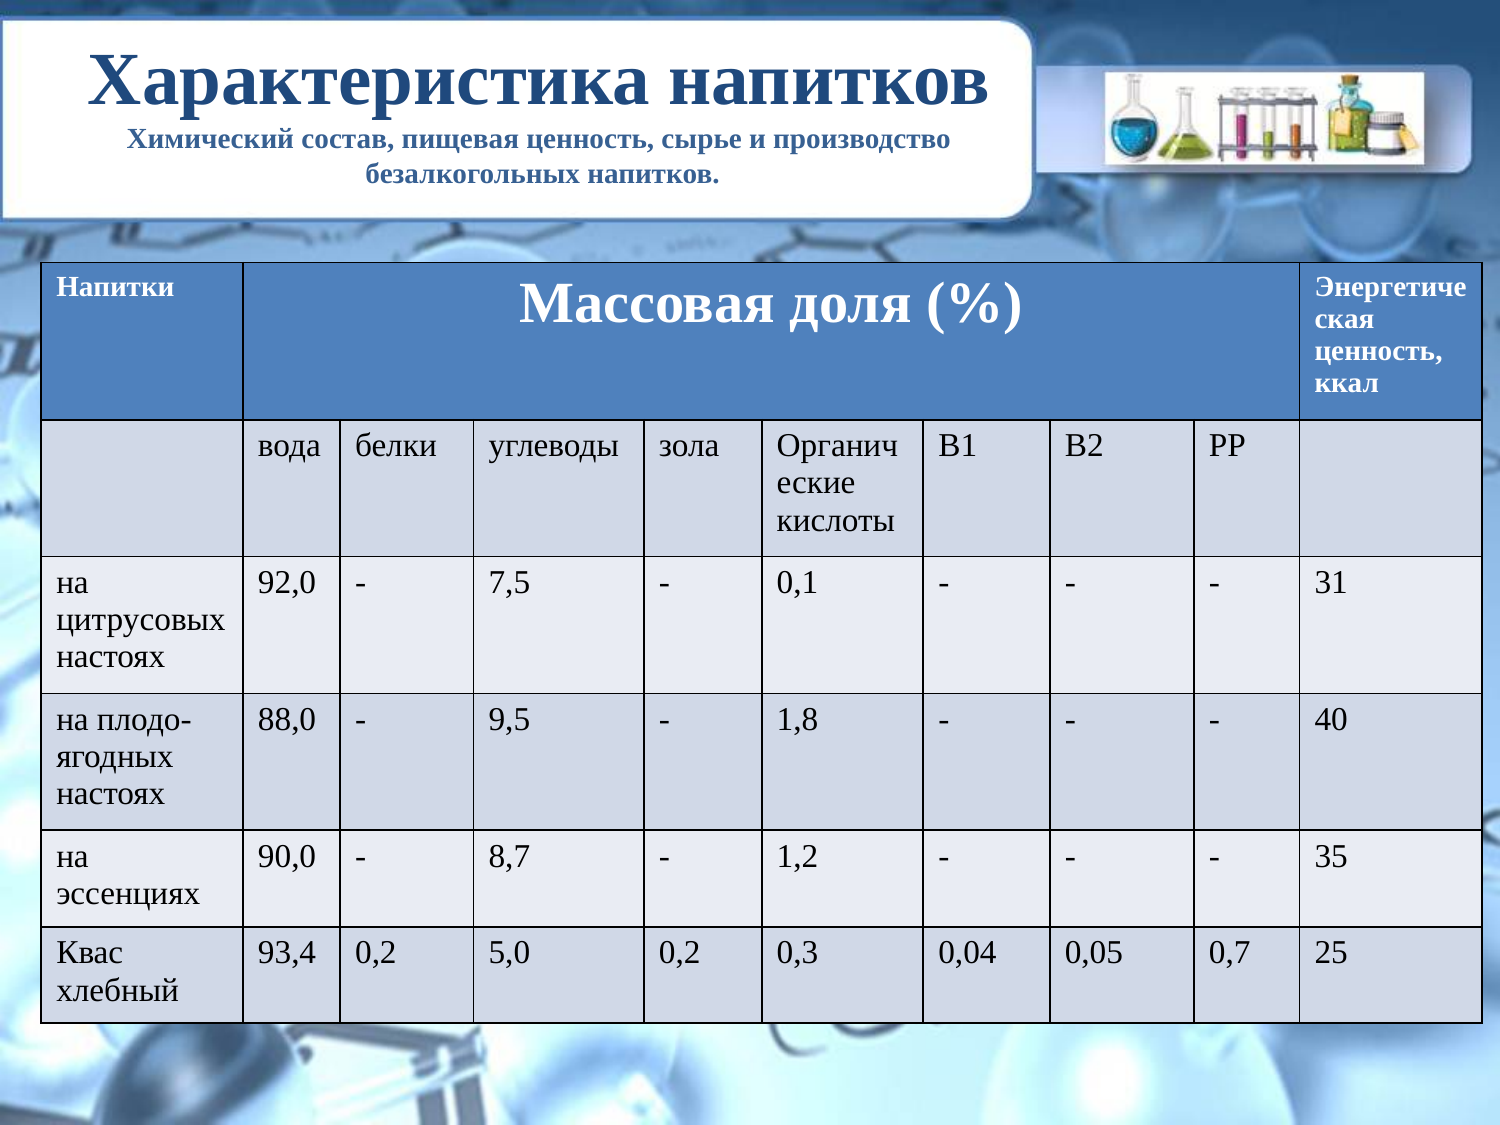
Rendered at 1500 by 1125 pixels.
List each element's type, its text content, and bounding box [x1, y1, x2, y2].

title Характеристика напитков Химический состав, пищевая ценность, сырье и производство безалкогольных напитков. [0, 0, 1079, 270]
table_cell - [645, 694, 761, 829]
table_cell 25 [1300, 928, 1481, 1022]
table_cell - [645, 557, 761, 693]
table_cell на цитрусовых настоях [42, 557, 242, 693]
table_cell 40 [1300, 694, 1481, 829]
table_cell 9,5 [474, 694, 643, 829]
table_cell [42, 421, 242, 556]
table_cell [1300, 421, 1481, 556]
table_cell углеводы [474, 421, 643, 556]
table_cell 0,7 [1195, 928, 1299, 1022]
table_header Напитки [42, 263, 242, 419]
table_cell 0,1 [763, 557, 922, 693]
table_cell 93,4 [244, 928, 339, 1022]
table_cell 7,5 [474, 557, 643, 693]
table_cell белки [341, 421, 473, 556]
table_cell 8,7 [474, 831, 643, 926]
table_cell вода [244, 421, 339, 556]
table_header Энергетическая ценность, ккал [1300, 263, 1481, 419]
table_cell 1,2 [763, 831, 922, 926]
table_cell на плодо-ягодных настоях [42, 694, 242, 829]
table_cell на эссенциях [42, 831, 242, 926]
table_cell - [1195, 557, 1299, 693]
table_cell - [924, 557, 1049, 693]
table_cell 1,8 [763, 694, 922, 829]
table_cell Квас хлебный [42, 928, 242, 1022]
table_cell PP [1195, 421, 1299, 556]
table_cell В1 [924, 421, 1049, 556]
table_header Массовая доля (%) [244, 263, 1299, 419]
table_cell 0,2 [645, 928, 761, 1022]
table_cell - [924, 694, 1049, 829]
table_cell 31 [1300, 557, 1481, 693]
table_cell - [1195, 694, 1299, 829]
table_cell - [341, 831, 473, 926]
table_cell Органические кислоты [763, 421, 922, 556]
table_cell - [341, 557, 473, 693]
table_cell - [645, 831, 761, 926]
table_cell 88,0 [244, 694, 339, 829]
table_cell 5,0 [474, 928, 643, 1022]
table_cell зола [645, 421, 761, 556]
table_cell 35 [1300, 831, 1481, 926]
table_cell 92,0 [244, 557, 339, 693]
table_cell 90,0 [244, 831, 339, 926]
table_cell 0,3 [763, 928, 922, 1022]
picture [0, 0, 1500, 1125]
table_cell - [1051, 557, 1193, 693]
table_cell 0,05 [1051, 928, 1193, 1022]
table_cell - [924, 831, 1049, 926]
table_cell - [1195, 831, 1299, 926]
table_cell В2 [1051, 421, 1193, 556]
table_cell - [1051, 694, 1193, 829]
table_cell - [341, 694, 473, 829]
table_cell - [1051, 831, 1193, 926]
table_cell 0,2 [341, 928, 473, 1022]
table_cell 0,04 [924, 928, 1049, 1022]
